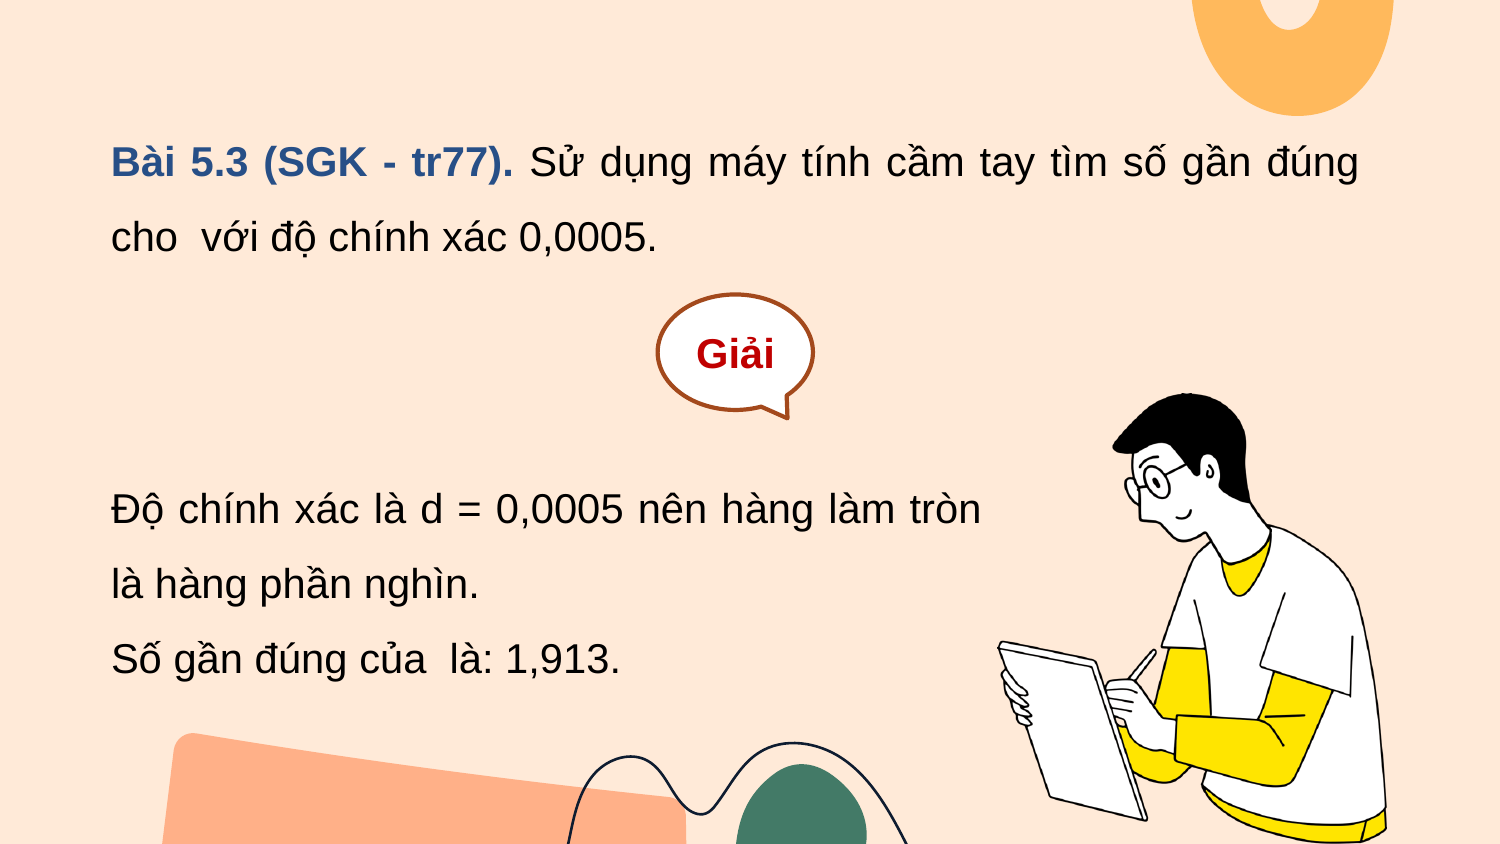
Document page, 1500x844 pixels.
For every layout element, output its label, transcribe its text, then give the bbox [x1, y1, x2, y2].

picture [996, 393, 1387, 844]
text_box Giải [655, 292, 816, 421]
